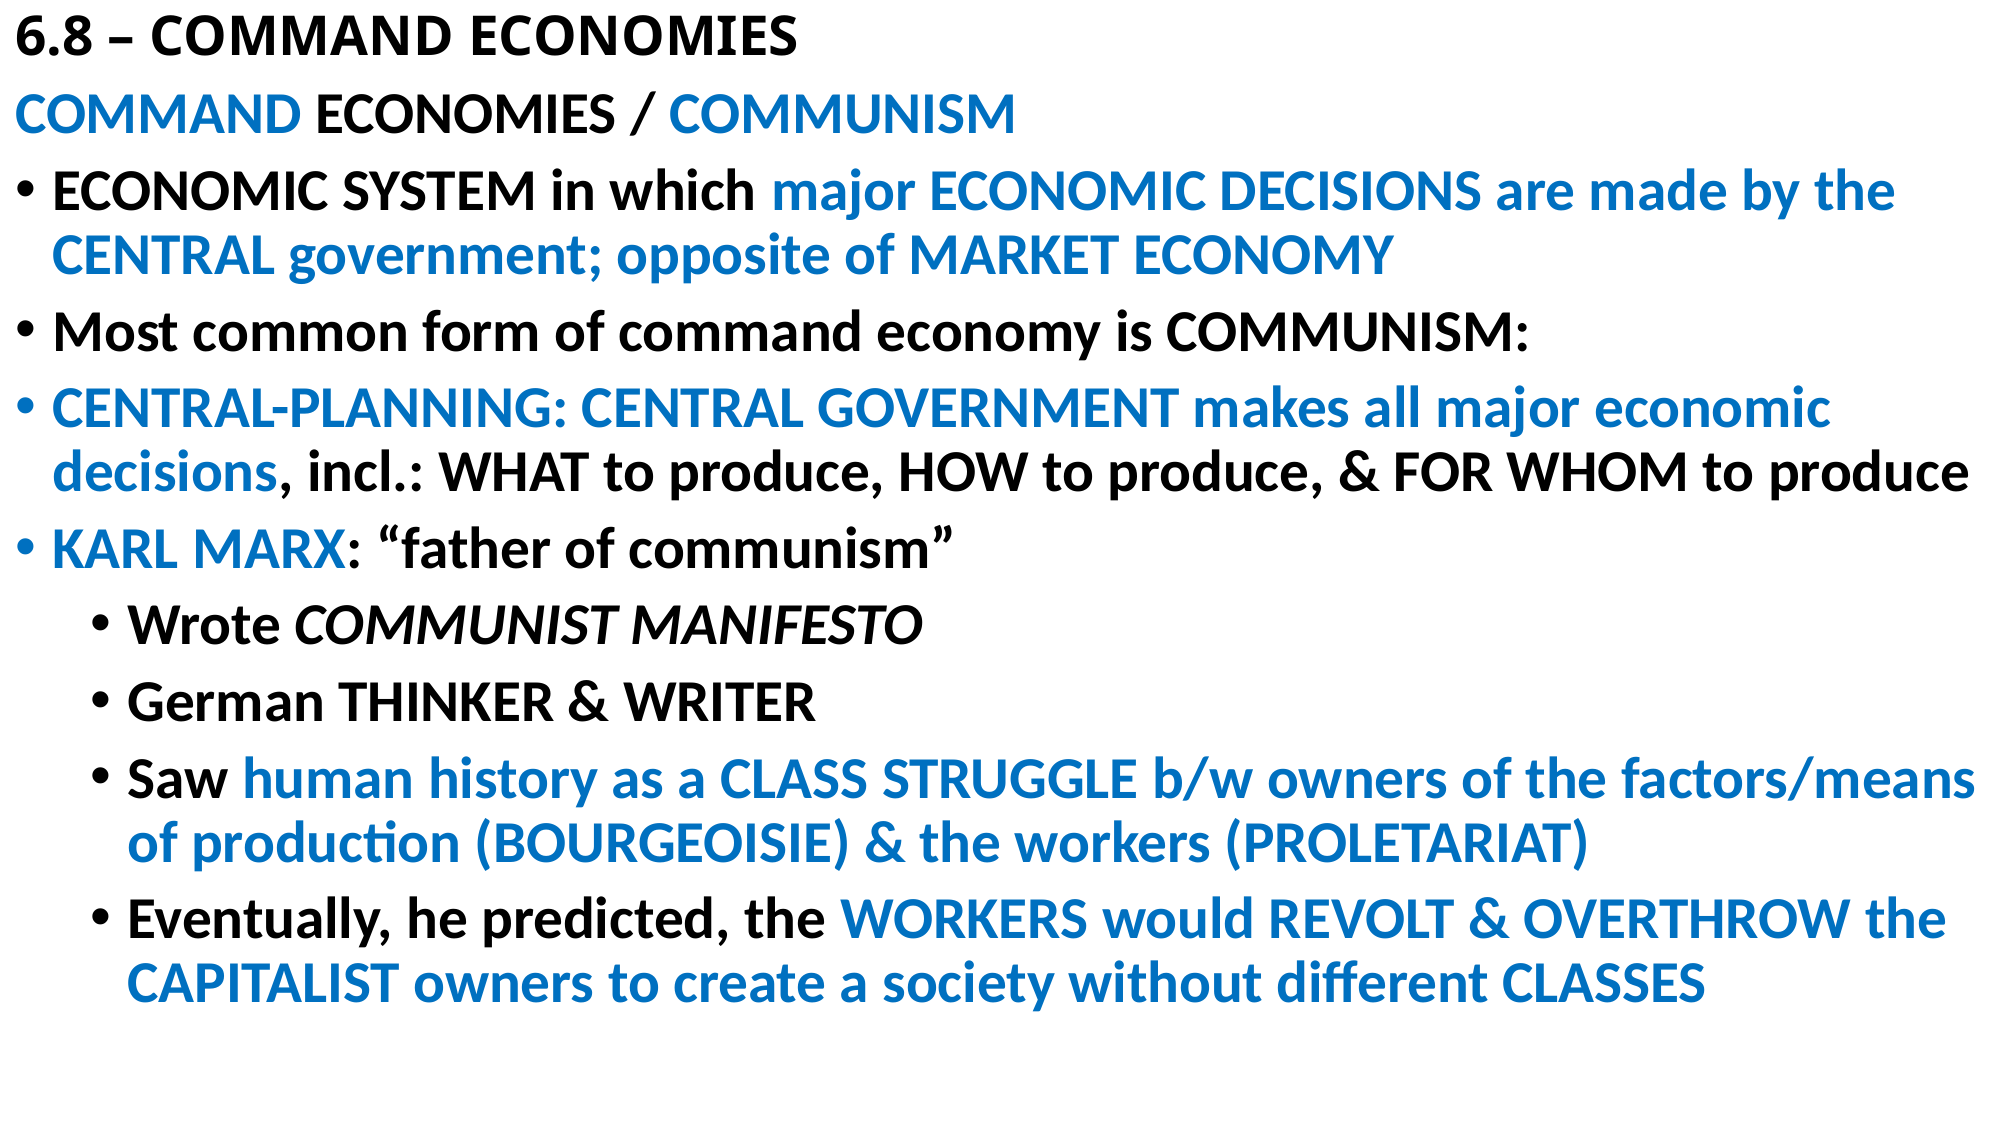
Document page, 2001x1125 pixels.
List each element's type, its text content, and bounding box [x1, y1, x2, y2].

list COMMAND ECONOMIES / COMMUNISM ECONOMIC SYSTEM in which major ECONOMIC DECISIONS are made by the CENTRAL government; opposite of MARKET ECONOMY Most common form of command economy is COMMUNISM: CENTRAL-PLANNING: CENTRAL GOVERNMENT makes all major economic decisions, incl.: WHAT to produce, HOW to produce, & FOR WHOM to produce KARL MARX: “father of communism” Wrote COMMUNIST MANIFESTO German THINKER & WRITER Saw human history as a CLASS STRUGGLE b/w owners of the factors/means of production (BOURGEOISIE) & the workers (PROLETARIAT) Eventually, he predicted, the WORKERS would REVOLT & OVERTHROW the CAPITALIST owners to create a society without different CLASSES [0, 75, 2000, 1125]
title 6.8 – COMMAND ECONOMIES [0, 0, 2000, 75]
